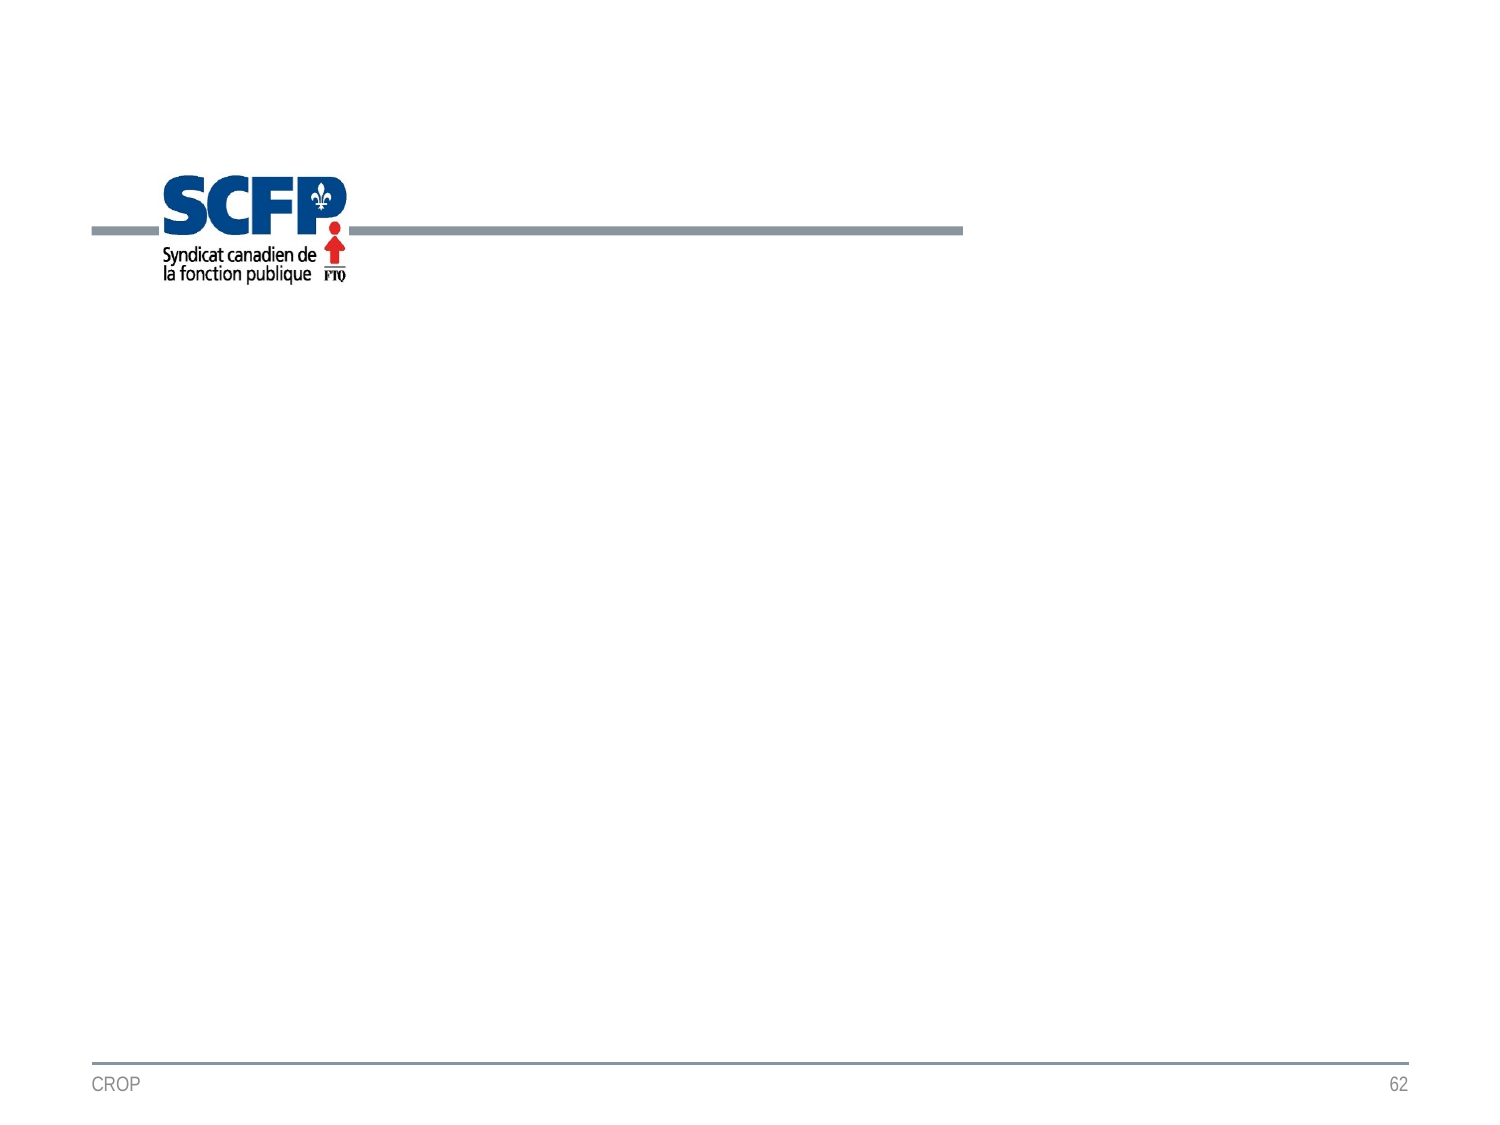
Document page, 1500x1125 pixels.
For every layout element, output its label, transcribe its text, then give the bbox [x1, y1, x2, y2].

footer CROP [91, 1063, 512, 1103]
picture [159, 172, 349, 286]
slide_number 62 [982, 1063, 1409, 1103]
